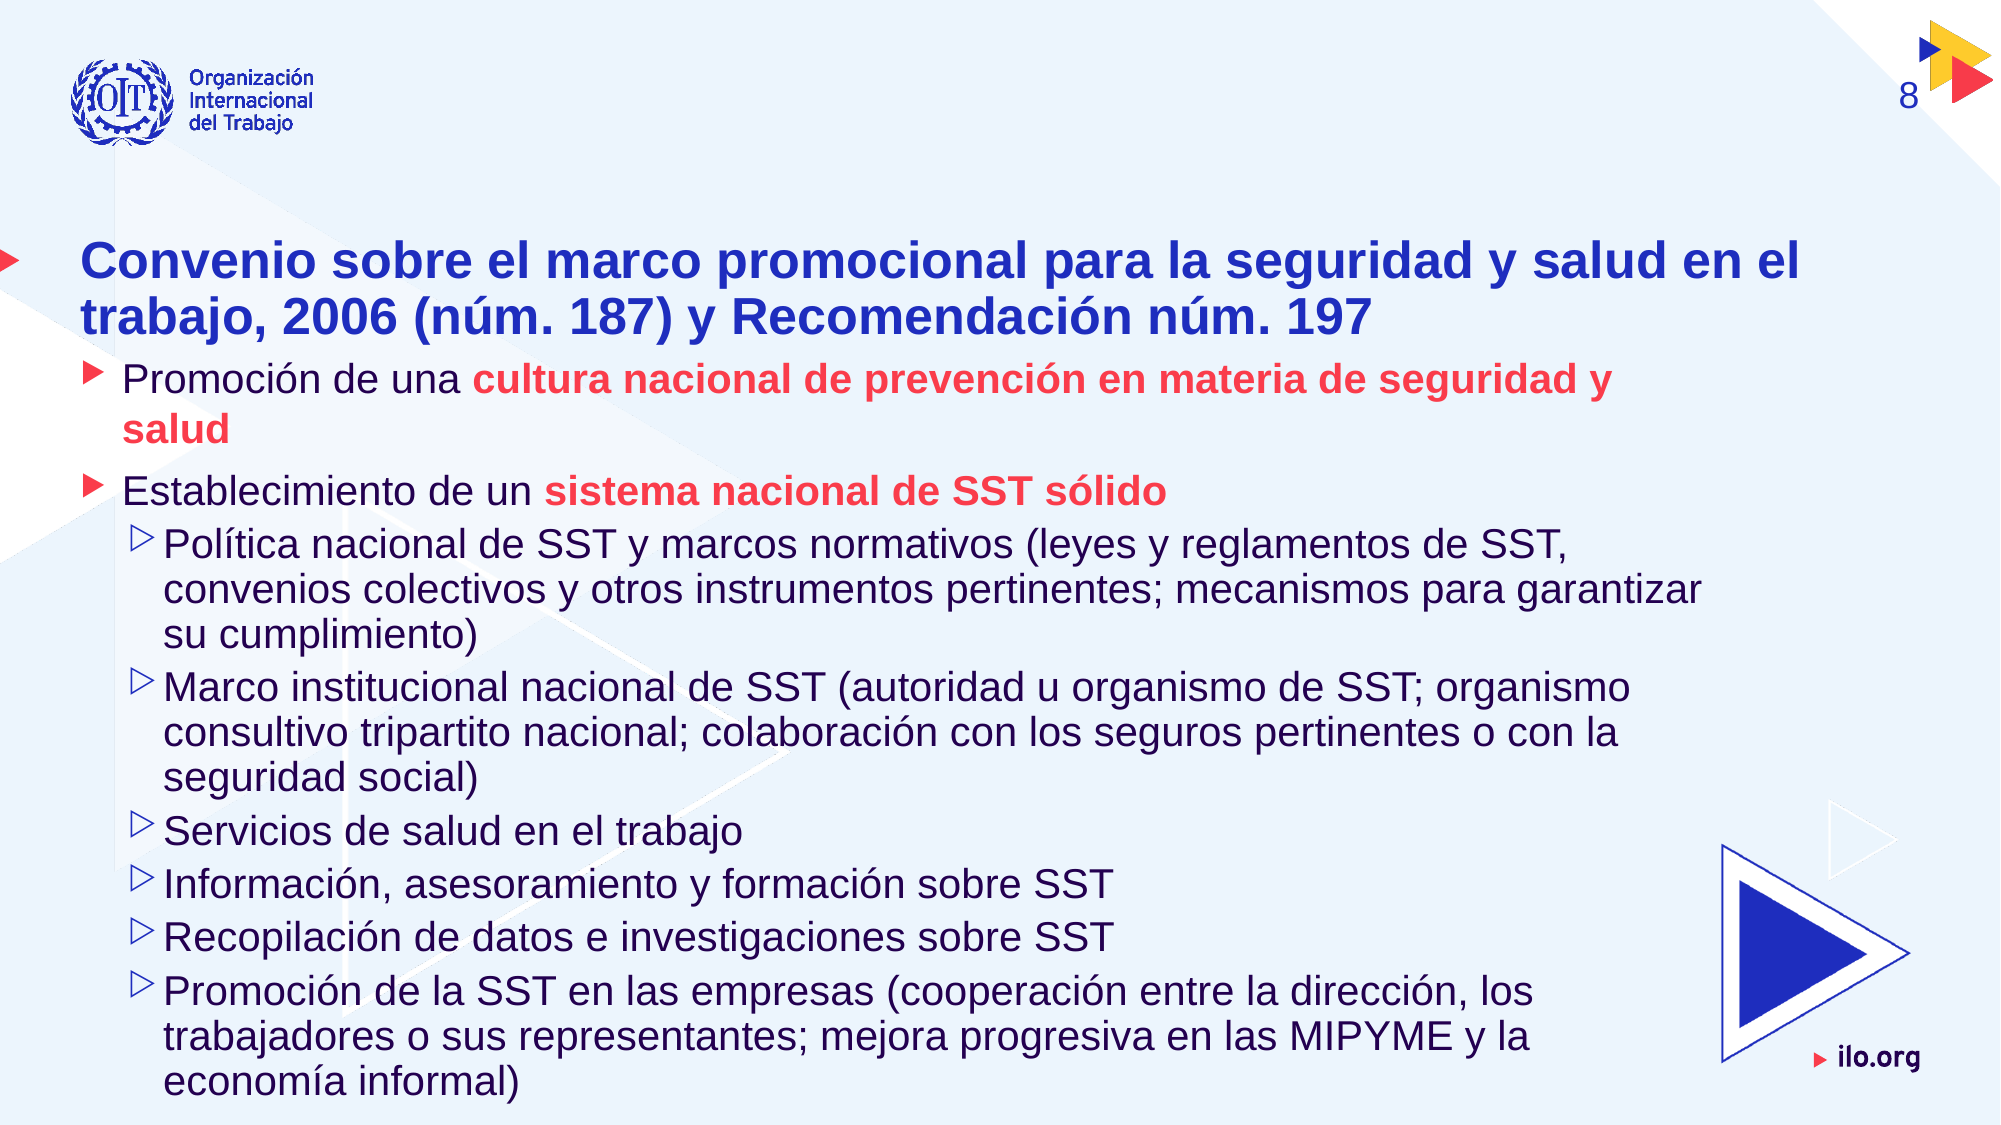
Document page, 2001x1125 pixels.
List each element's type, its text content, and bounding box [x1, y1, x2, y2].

title Convenio sobre el marco promocional para la seguridad y salud en el trabajo, 2006 (núm. 187) y Recomendación núm. 197 [80, 233, 1920, 352]
slide_number 8 [1830, 70, 1920, 119]
list Promoción de una cultura nacional de prevención en materia de seguridad y salud Establecimiento de un sistema nacional de SST sólido Política nacional de SST y marcos normativos (leyes y reglamentos de SST, convenios colectivos y otros instrumentos pertinentes; mecanismos para garantizar su cumplimiento) Marco institucional nacional de SST (autoridad u organismo de SST; organismo consultivo tripartito nacional; colaboración con los seguros pertinentes o con la seguridad social) Servicios de salud en el trabajo Información, asesoramiento y formación sobre SST Recopilación de datos e investigaciones sobre SST Promoción de la SST en las empresas (cooperación entre la dirección, los trabajadores o sus representantes; mejora progresiva en las MIPYME y la economía informal) [80, 351, 1724, 923]
picture [0, 0, 2001, 1125]
